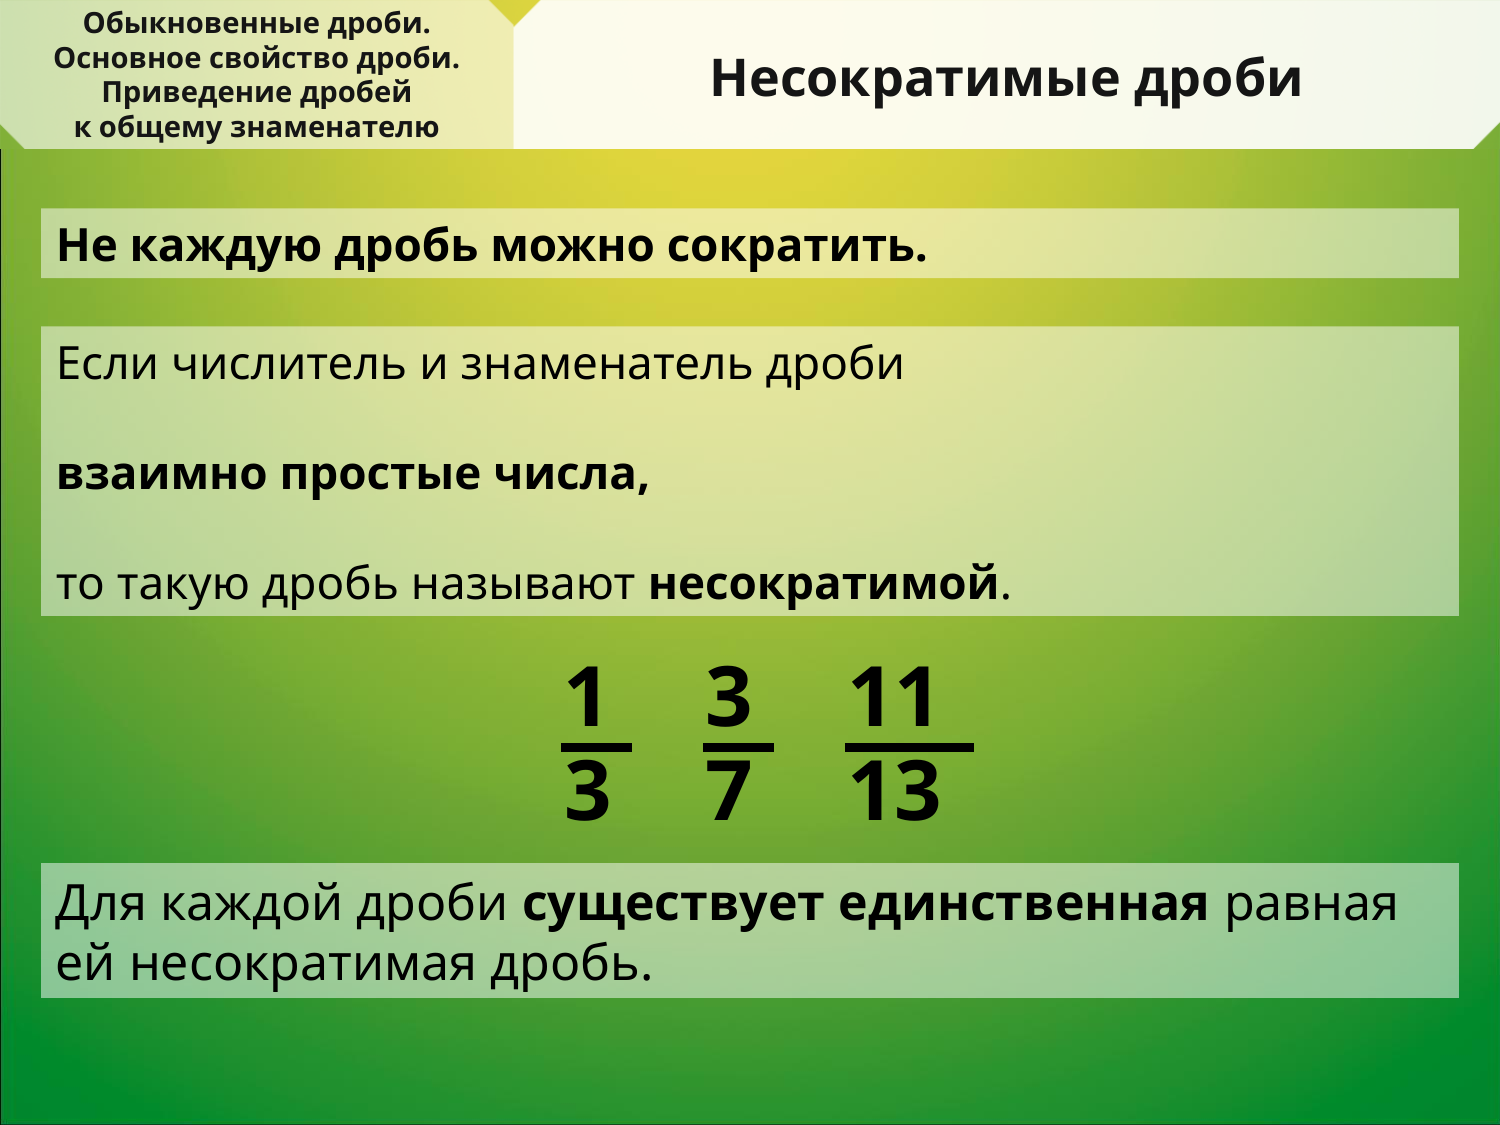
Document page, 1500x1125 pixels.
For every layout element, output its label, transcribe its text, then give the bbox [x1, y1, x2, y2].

text_box 1 [549, 635, 690, 729]
text_box 3 [549, 729, 691, 845]
text_box 3 [690, 635, 832, 751]
picture [0, 0, 1500, 1125]
text_box 13 [832, 729, 1025, 845]
text_box Если числитель и знаменатель дроби взаимно простые числа, то такую дробь называют несократимой. [41, 326, 1459, 616]
text_box Для каждой дроби существует единственная равная ей несократимая дробь. [41, 863, 1459, 998]
text_box 11 [832, 635, 1081, 751]
text_box Не каждую дробь можно сократить. [41, 208, 1459, 279]
text_box 7 [691, 729, 832, 845]
